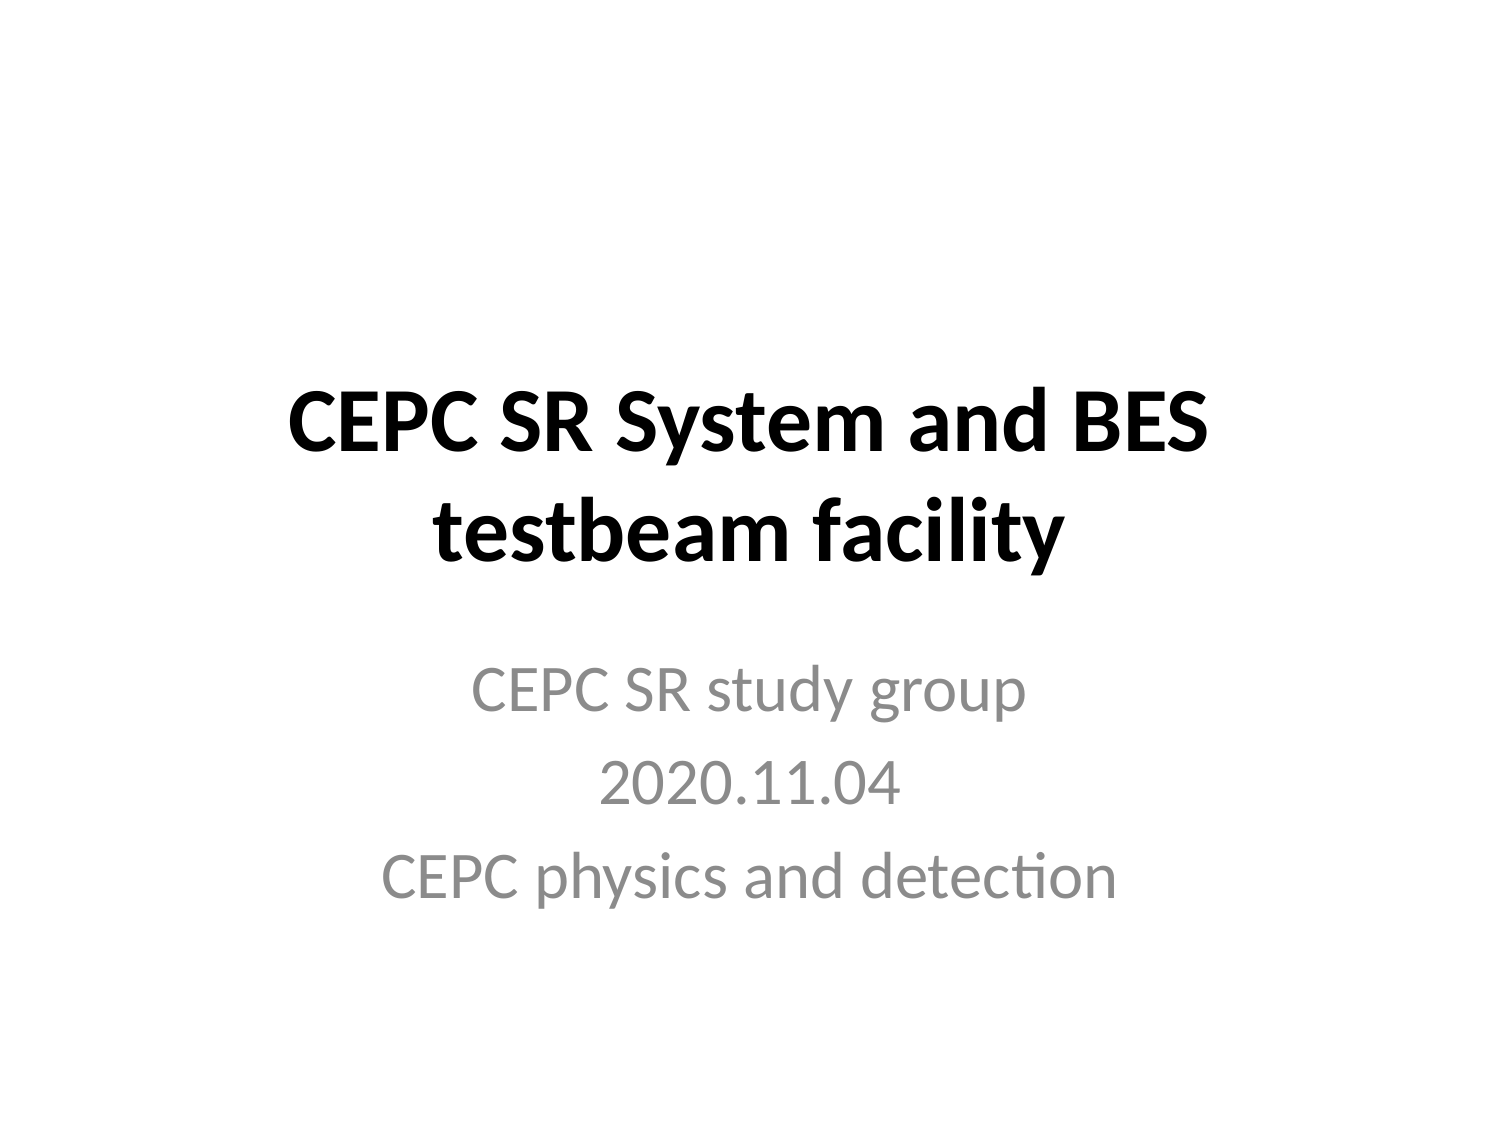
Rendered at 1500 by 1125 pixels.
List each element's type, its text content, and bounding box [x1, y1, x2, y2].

title CEPC SR System and BES testbeam facility [112, 349, 1388, 591]
subtitle CEPC SR study group 2020.11.04 CEPC physics and detection [225, 637, 1275, 925]
